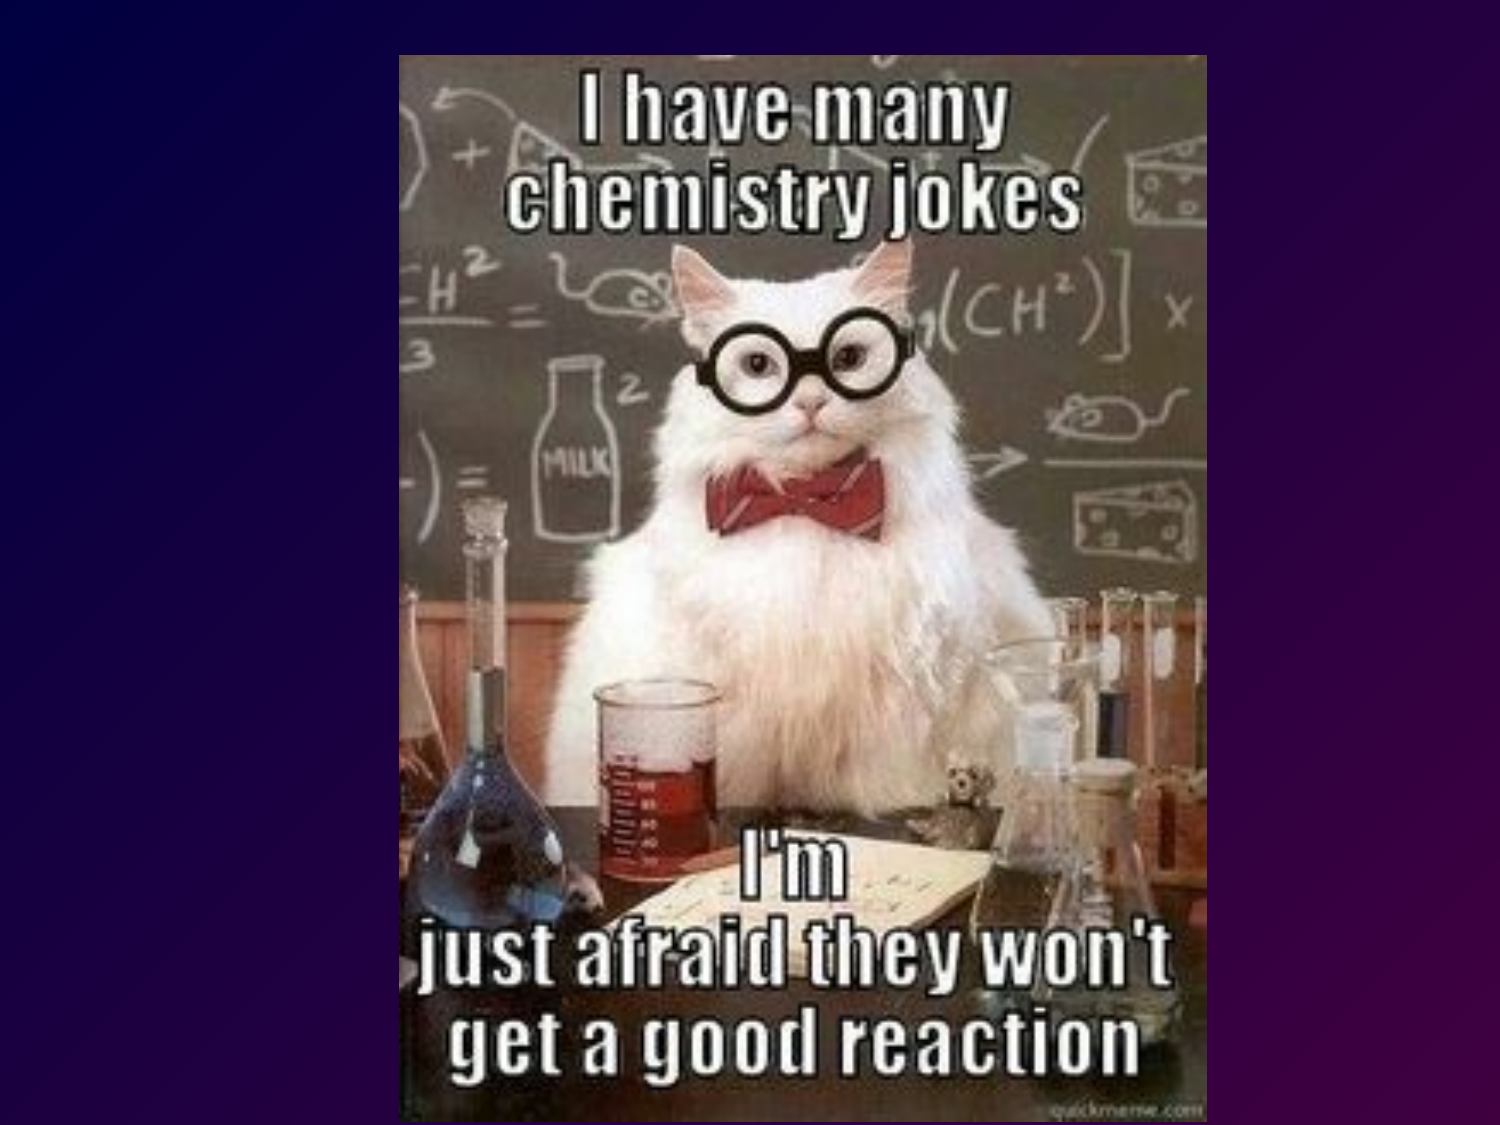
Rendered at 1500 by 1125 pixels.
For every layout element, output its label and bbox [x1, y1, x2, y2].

picture [399, 55, 1207, 1123]
